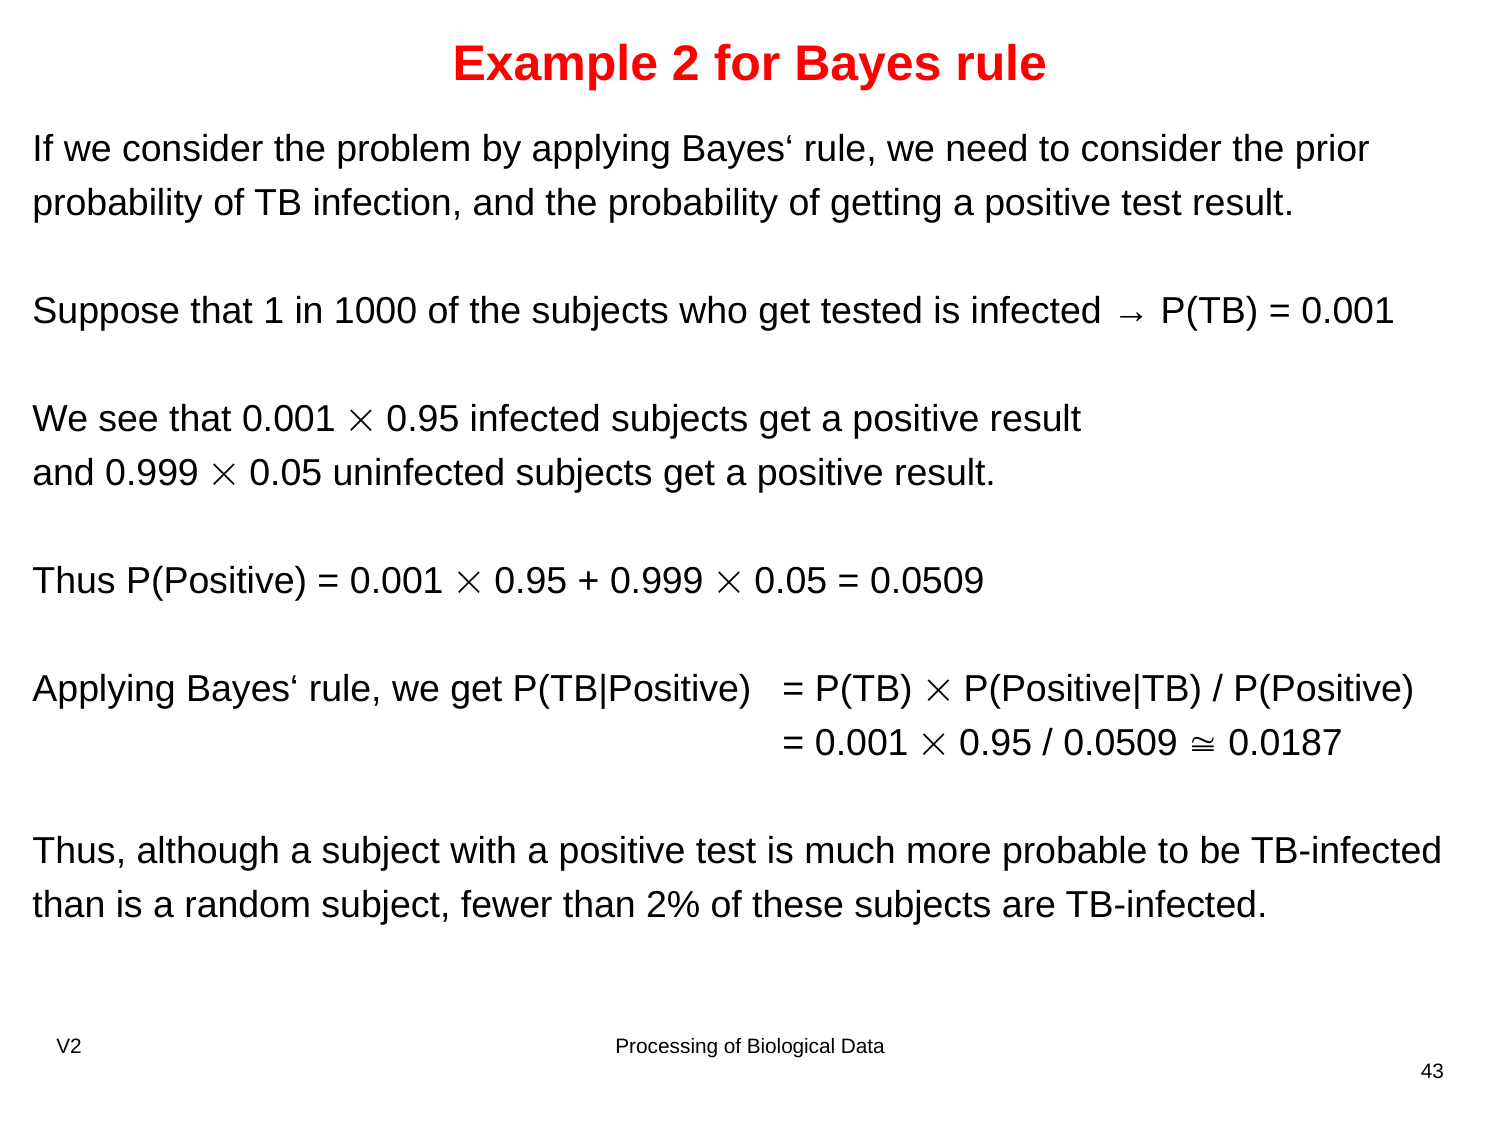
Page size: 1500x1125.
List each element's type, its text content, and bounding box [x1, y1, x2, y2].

slide_number V2 [40, 1024, 426, 1101]
footer Processing of Biological Data [512, 1024, 988, 1101]
title Example 2 for Bayes rule [17, 31, 1483, 91]
text_box If we consider the problem by applying Bayes‘ rule, we need to consider the prior probability of TB infection, and the probability of getting a positive test result. Suppose that 1 in 1000 of the subjects who get tested is infected → P(TB) = 0.001 We see that 0.001  0.95 infected subjects get a positive result and 0.999  0.05 uninfected subjects get a positive result. Thus P(Positive) = 0.001  0.95 + 0.999  0.05 = 0.0509 Applying Bayes‘ rule, we get P(TB|Positive) = P(TB)  P(Positive|TB) / P(Positive) = 0.001  0.95 / 0.0509  0.0187 Thus, although a subject with a positive test is much more probable to be TB-infected than is a random subject, fewer than 2% of these subjects are TB-infected. [17, 108, 1471, 933]
slide_number 43 [1074, 1024, 1460, 1101]
